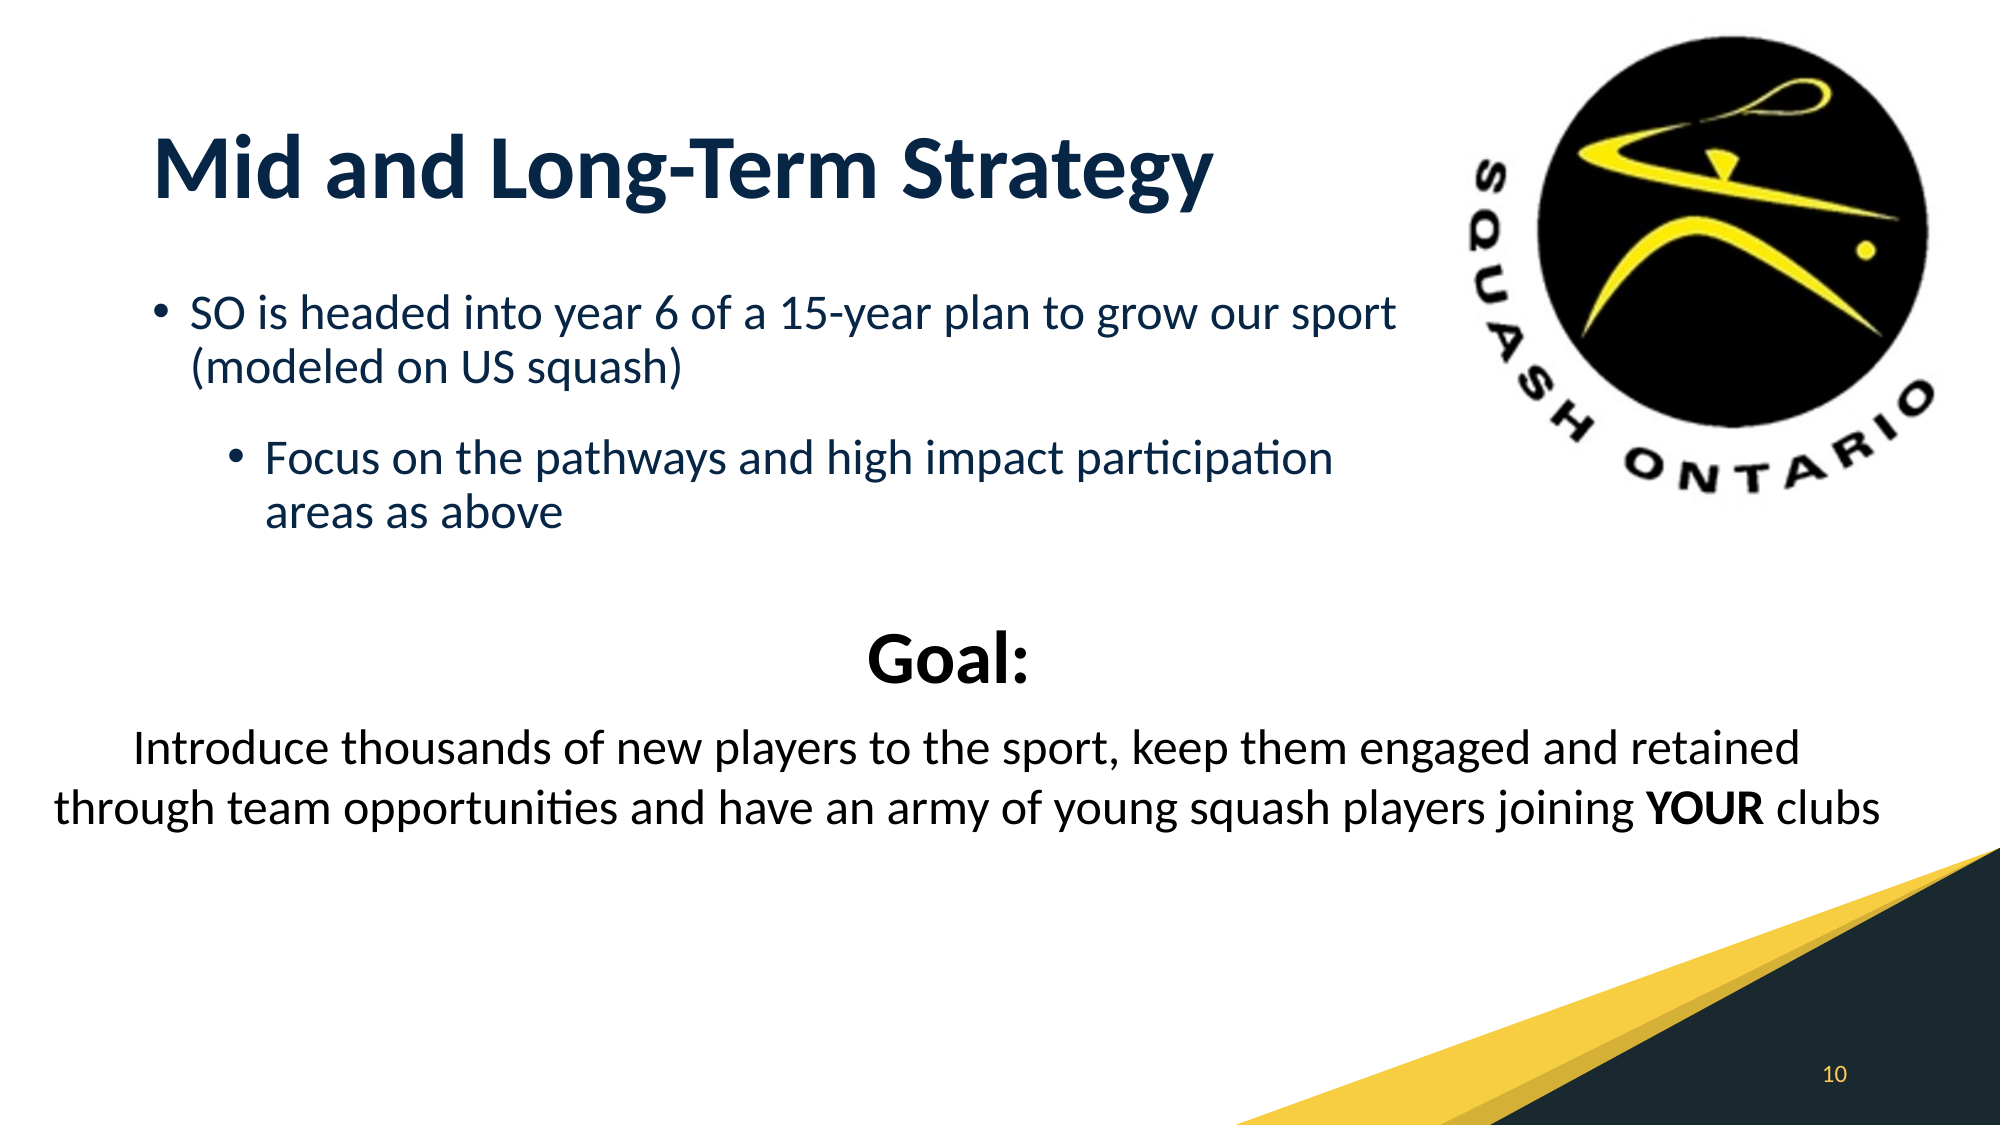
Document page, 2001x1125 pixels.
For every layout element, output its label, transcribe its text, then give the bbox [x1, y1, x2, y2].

text_box Goal: [852, 601, 1148, 707]
picture [1456, 19, 1948, 511]
slide_number 10 [1412, 1042, 1863, 1103]
list SO is headed into year 6 of a 15-year plan to grow our sport (modeled on US squash) Focus on the pathways and high impact participation areas as above [137, 278, 1457, 589]
text_box Introduce thousands of new players to the sport, keep them engaged and retained through team opportunities and have an army of young squash players joining YOUR clubs [33, 707, 1901, 888]
title Mid and Long-Term Strategy [137, 59, 1456, 278]
